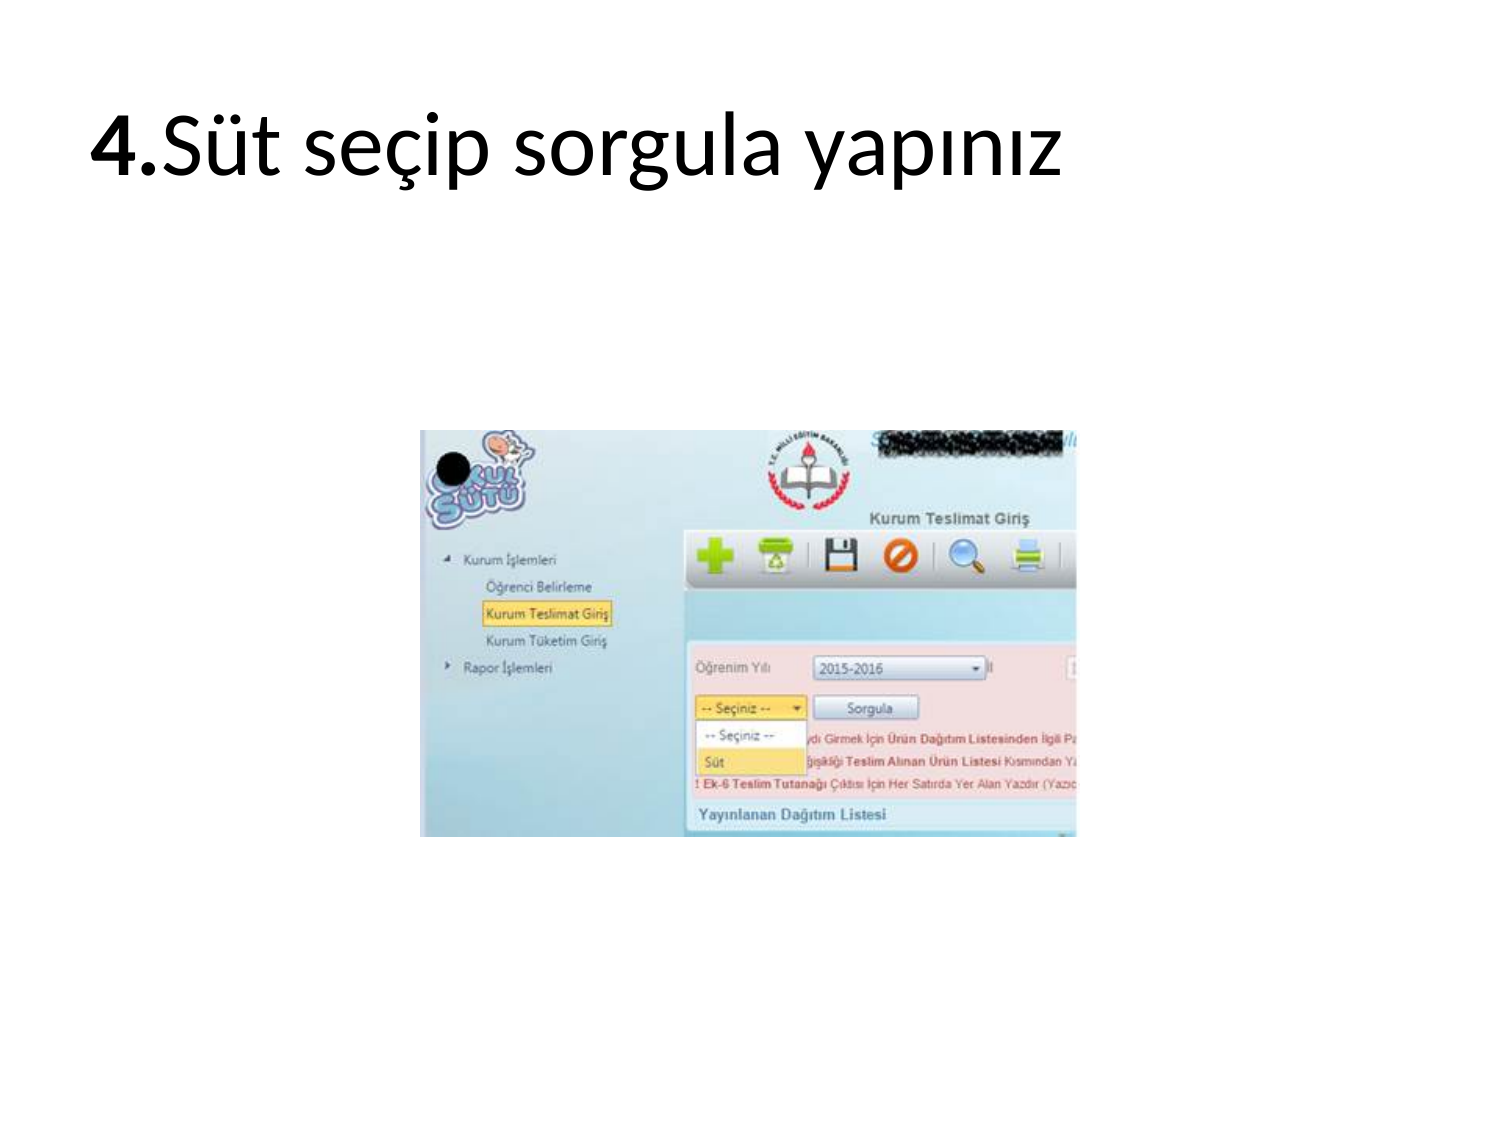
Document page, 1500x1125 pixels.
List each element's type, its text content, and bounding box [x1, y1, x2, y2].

title 4.Süt seçip sorgula yapınız [75, 45, 1425, 233]
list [420, 430, 1080, 838]
